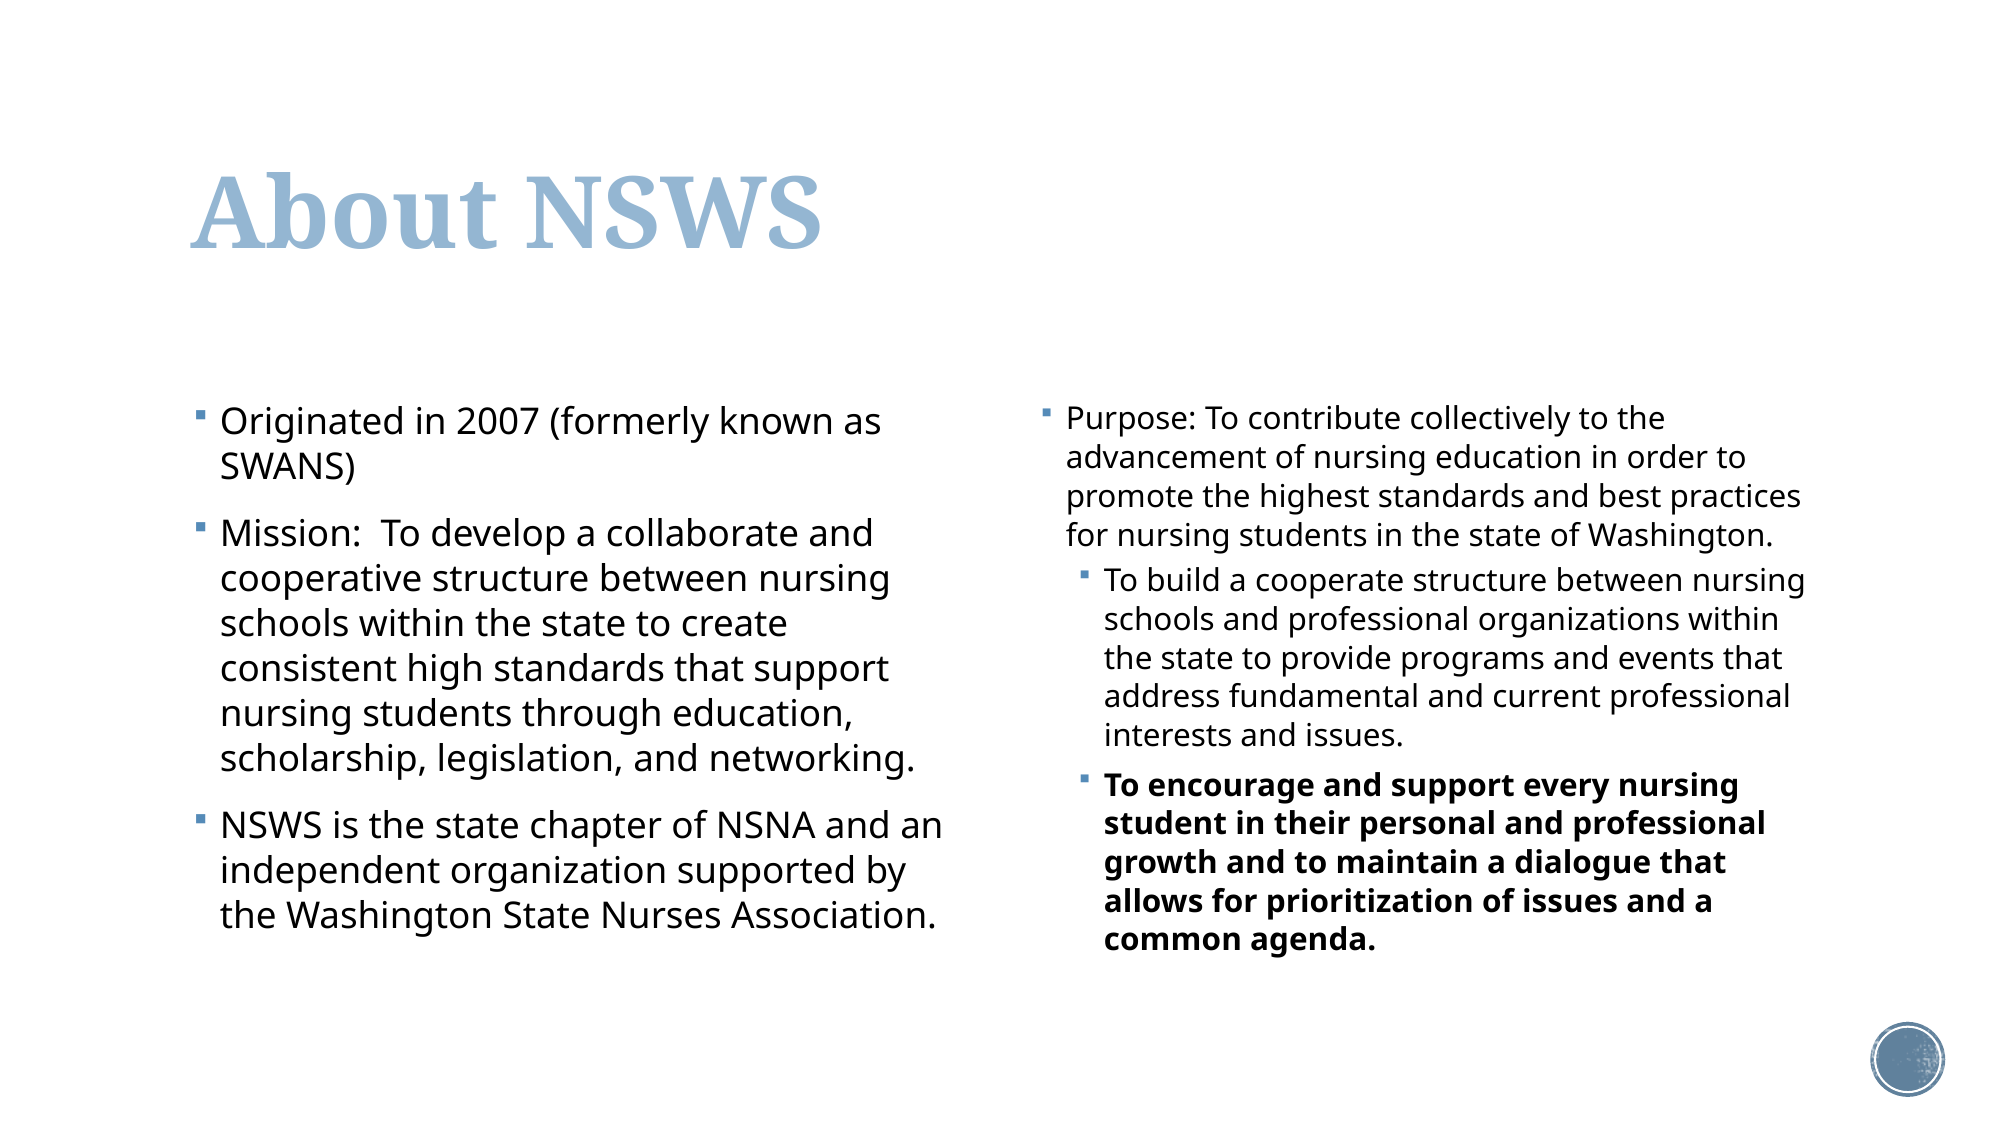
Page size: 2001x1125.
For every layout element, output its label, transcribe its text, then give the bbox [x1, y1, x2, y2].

list Originated in 2007 (formerly known as SWANS) Mission: To develop a collaborate and cooperative structure between nursing schools within the state to create consistent high standards that support nursing students through education, scholarship, legislation, and networking. NSWS is the state chapter of NSNA and an independent organization supported by the Washington State Nurses Association. [178, 391, 976, 985]
list Purpose: To contribute collectively to the advancement of nursing education in order to promote the highest standards and best practices for nursing students in the state of Washington. To build a cooperate structure between nursing schools and professional organizations within the state to provide programs and events that address fundamental and current professional interests and issues. To encourage and support every nursing student in their personal and professional growth and to maintain a dialogue that allows for prioritization of issues and a common agenda. [1025, 391, 1823, 985]
title About NSWS [175, 79, 1826, 344]
